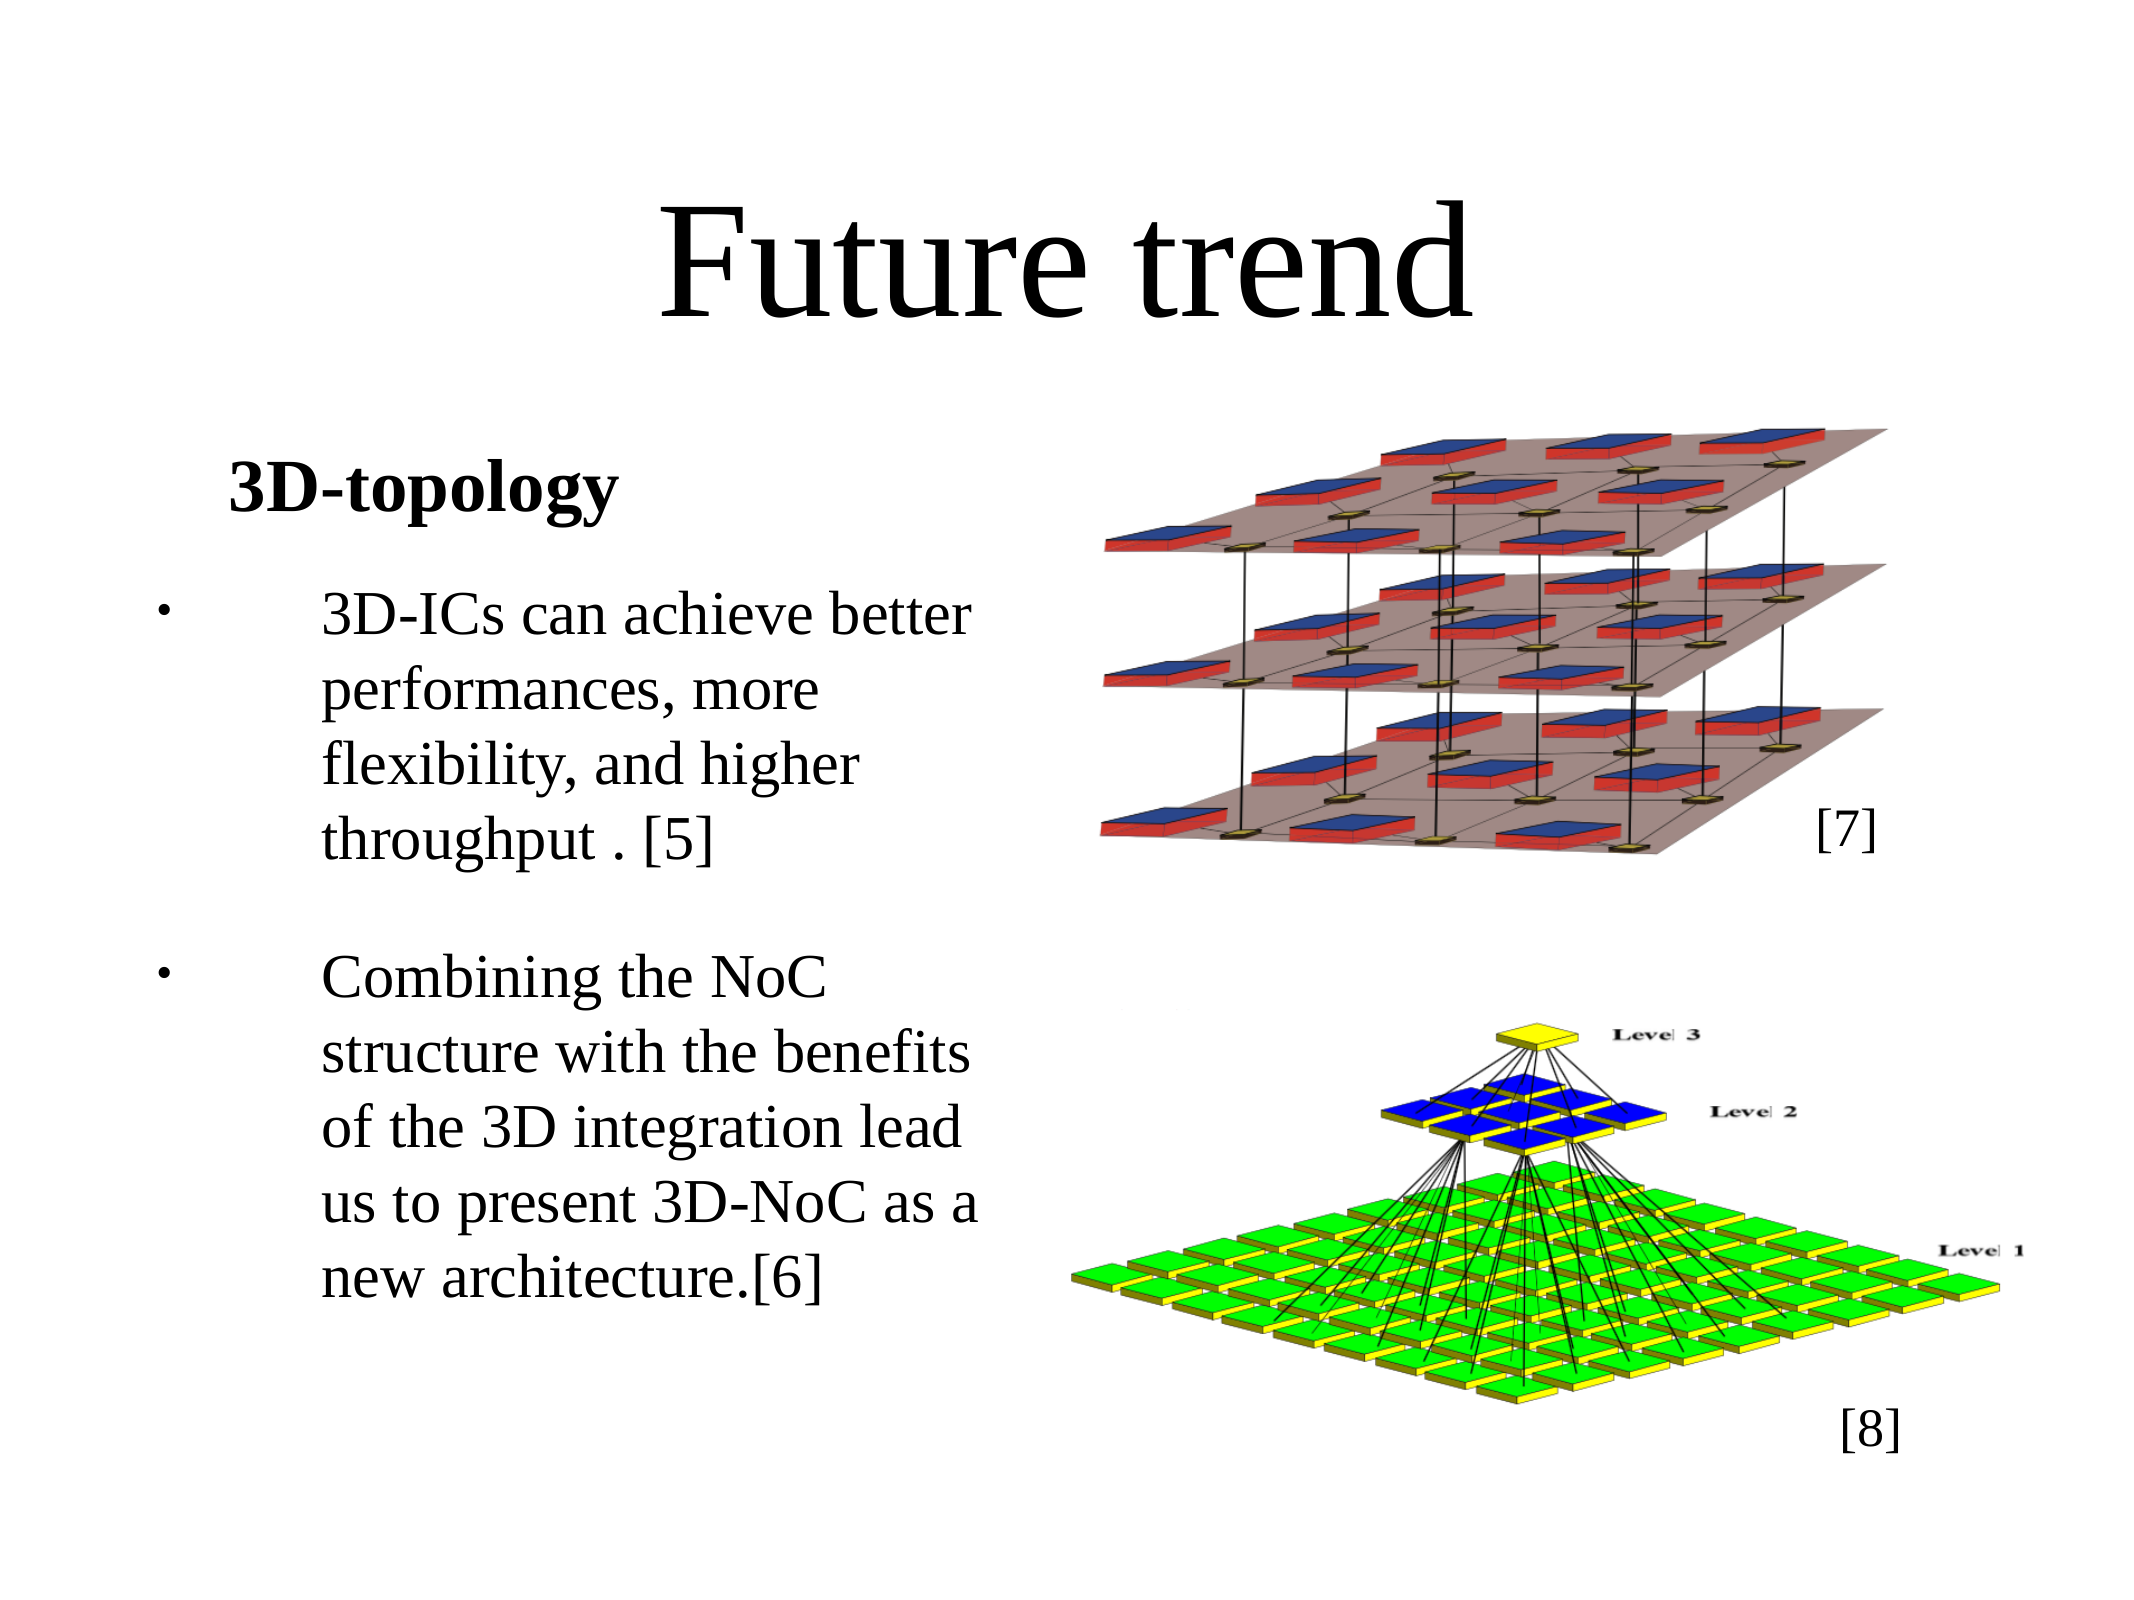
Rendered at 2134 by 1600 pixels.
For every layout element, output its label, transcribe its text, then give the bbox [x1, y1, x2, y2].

text_box 3D-topology [220, 427, 629, 535]
text_box [8] [1839, 1430, 1903, 1458]
picture [1037, 385, 1931, 885]
title Future trend [155, 72, 1978, 428]
list 3D-ICs can achieve better performances, more flexibility, and higher throughput . [5] Combining the NoC structure with the benefits of the 3D integration lead us to present 3D-NoC as a new architecture.[6] [155, 591, 1032, 1291]
picture [1032, 1008, 2065, 1421]
